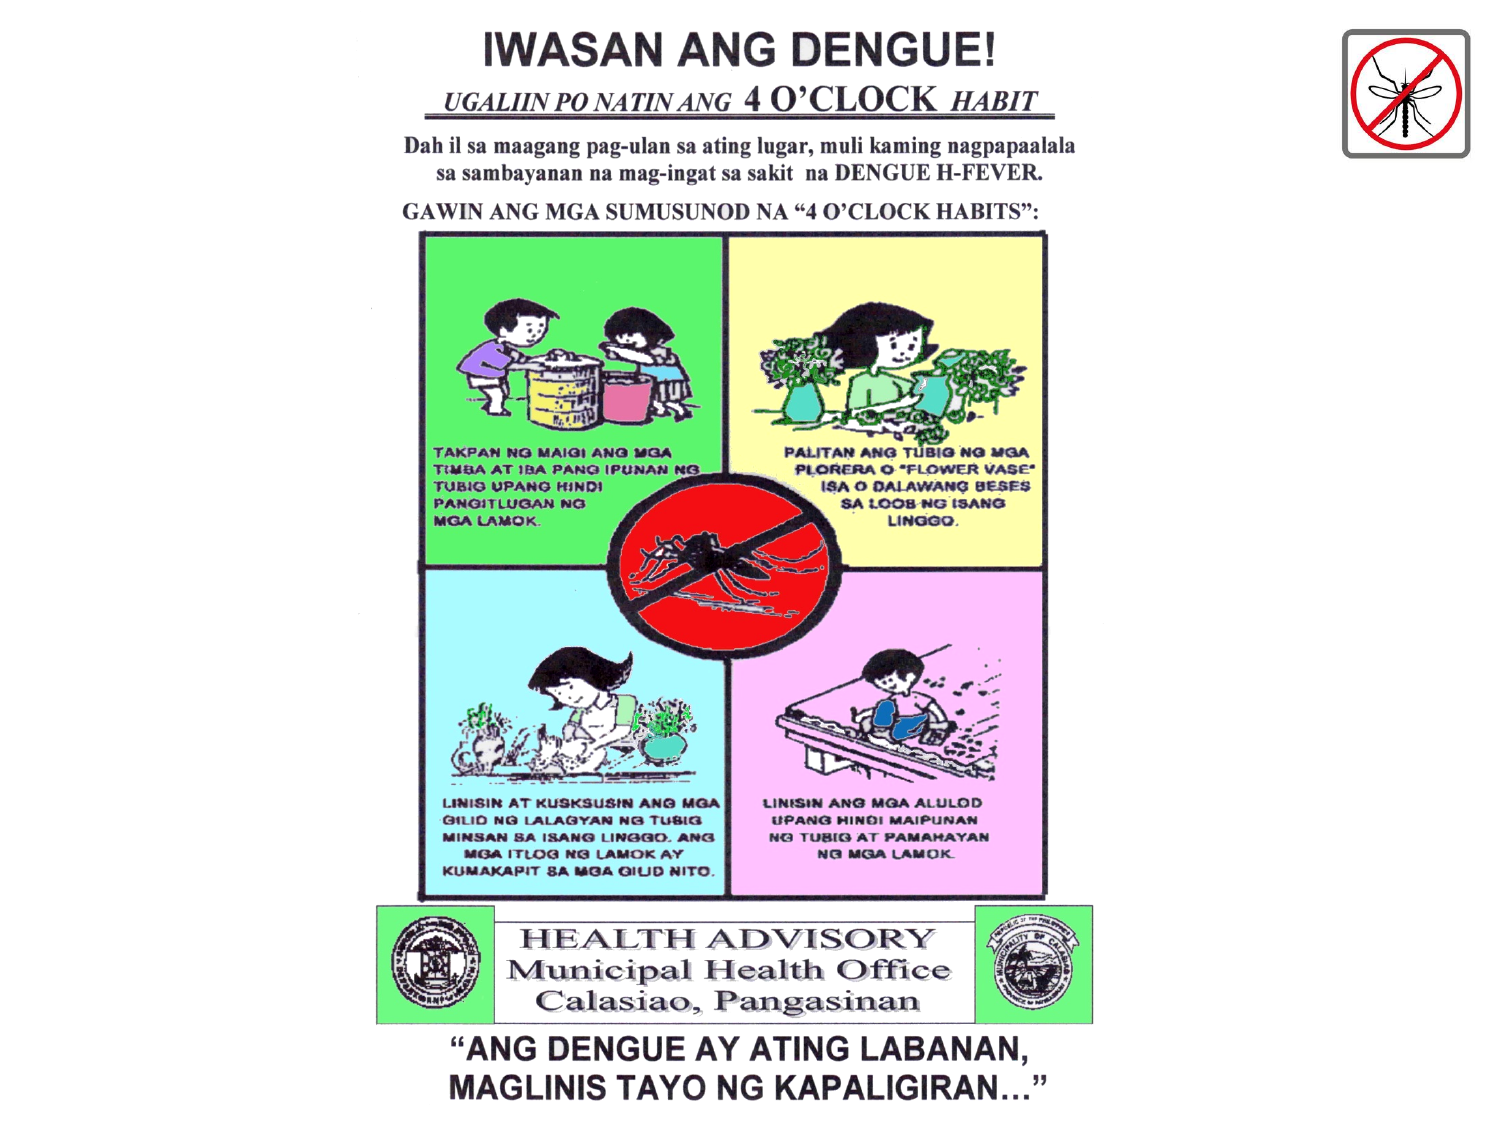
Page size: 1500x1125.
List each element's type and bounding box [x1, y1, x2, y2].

picture [1337, 24, 1476, 163]
list [349, 0, 1113, 1105]
